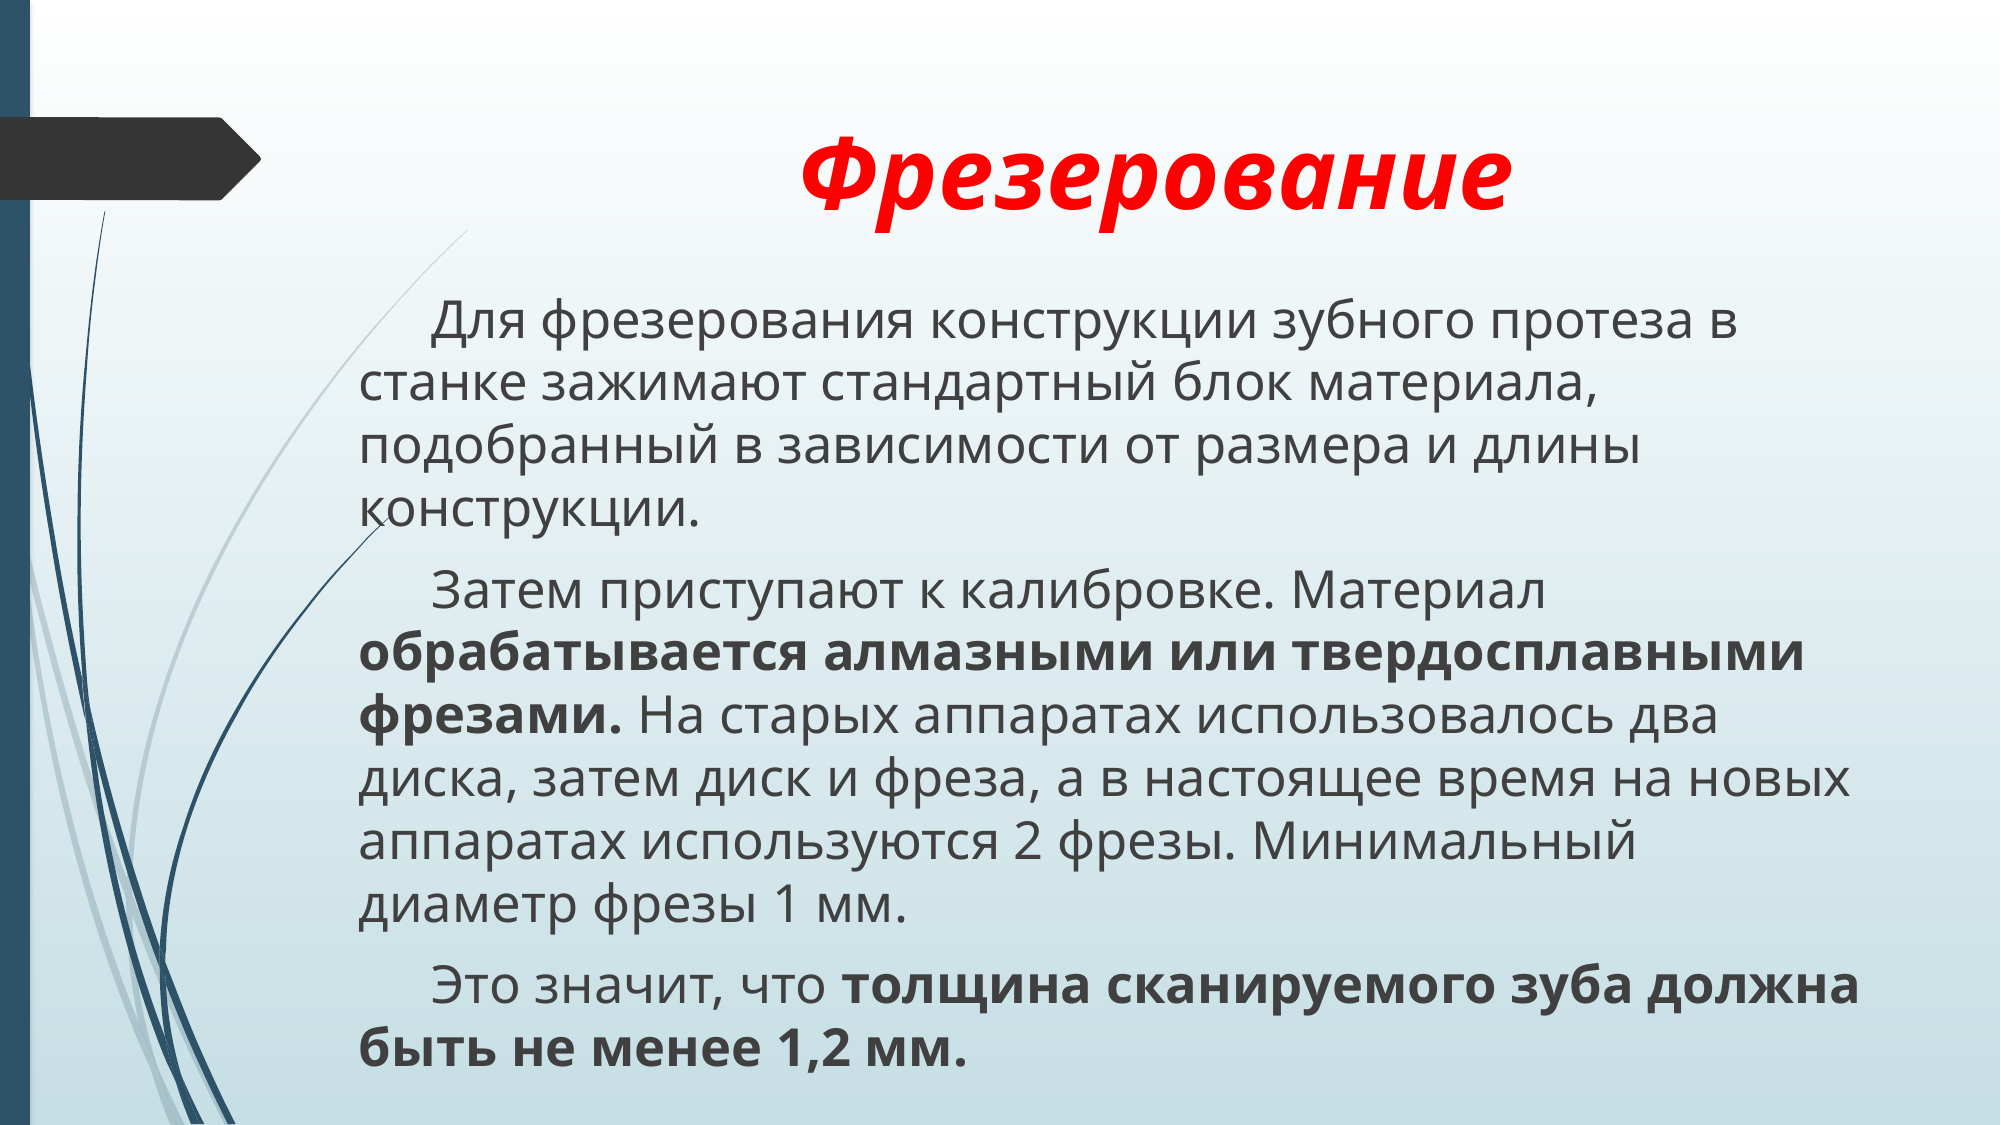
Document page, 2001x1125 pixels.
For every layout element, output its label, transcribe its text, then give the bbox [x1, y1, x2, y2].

list Для фрезерования конструкции зубного протеза в станке зажимают стандартный блок материала, подобранный в зависимости от размера и длины конструкции. Затем приступают к калибровке. Материал обрабатывается алмазными или твердосплавными фрезами. На старых аппаратах использовалось два диска, затем диск и фреза, а в настоящее время на новых аппаратах используются 2 фрезы. Минимальный диаметр фрезы 1 мм. Это значит, что толщина сканируемого зуба должна быть не менее 1,2 мм. [343, 278, 1888, 1088]
title Фрезерование [425, 102, 1888, 278]
